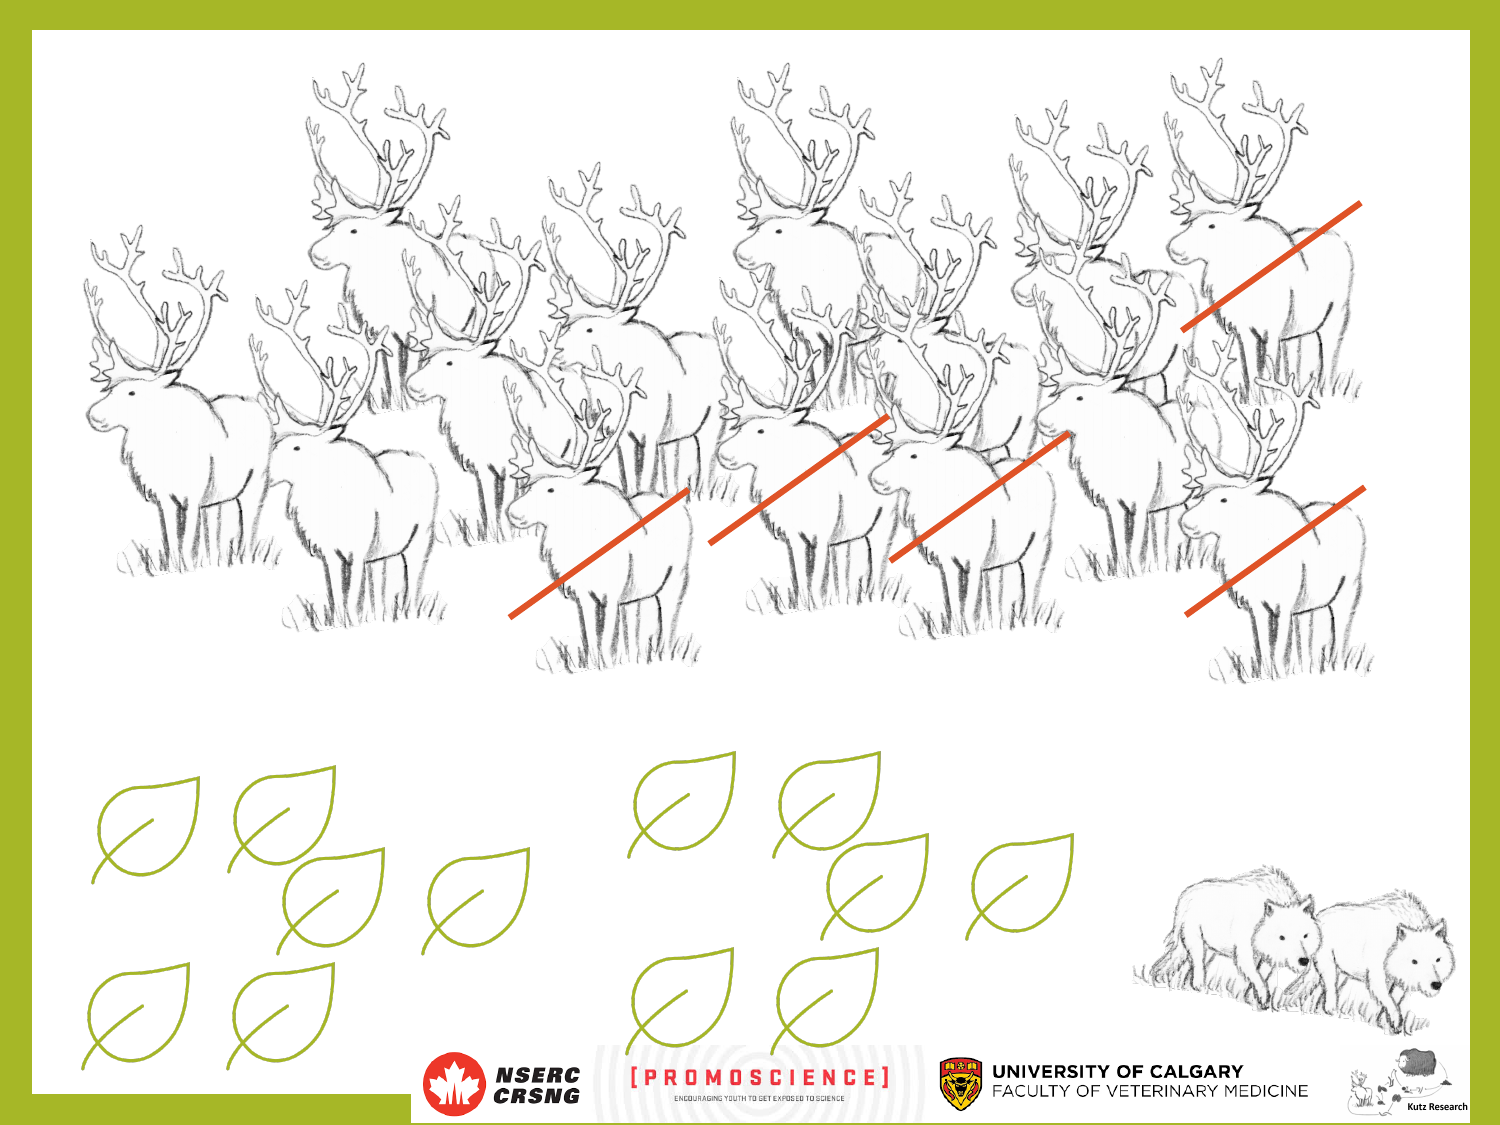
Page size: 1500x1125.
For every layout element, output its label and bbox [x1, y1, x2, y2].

picture [603, 1047, 899, 1078]
text_box [411, 1045, 1470, 1123]
text_box [13, 11, 1489, 1113]
text_box [1181, 202, 1365, 414]
picture [58, 744, 509, 1092]
text_box [509, 415, 1462, 1047]
picture [72, 54, 1387, 692]
